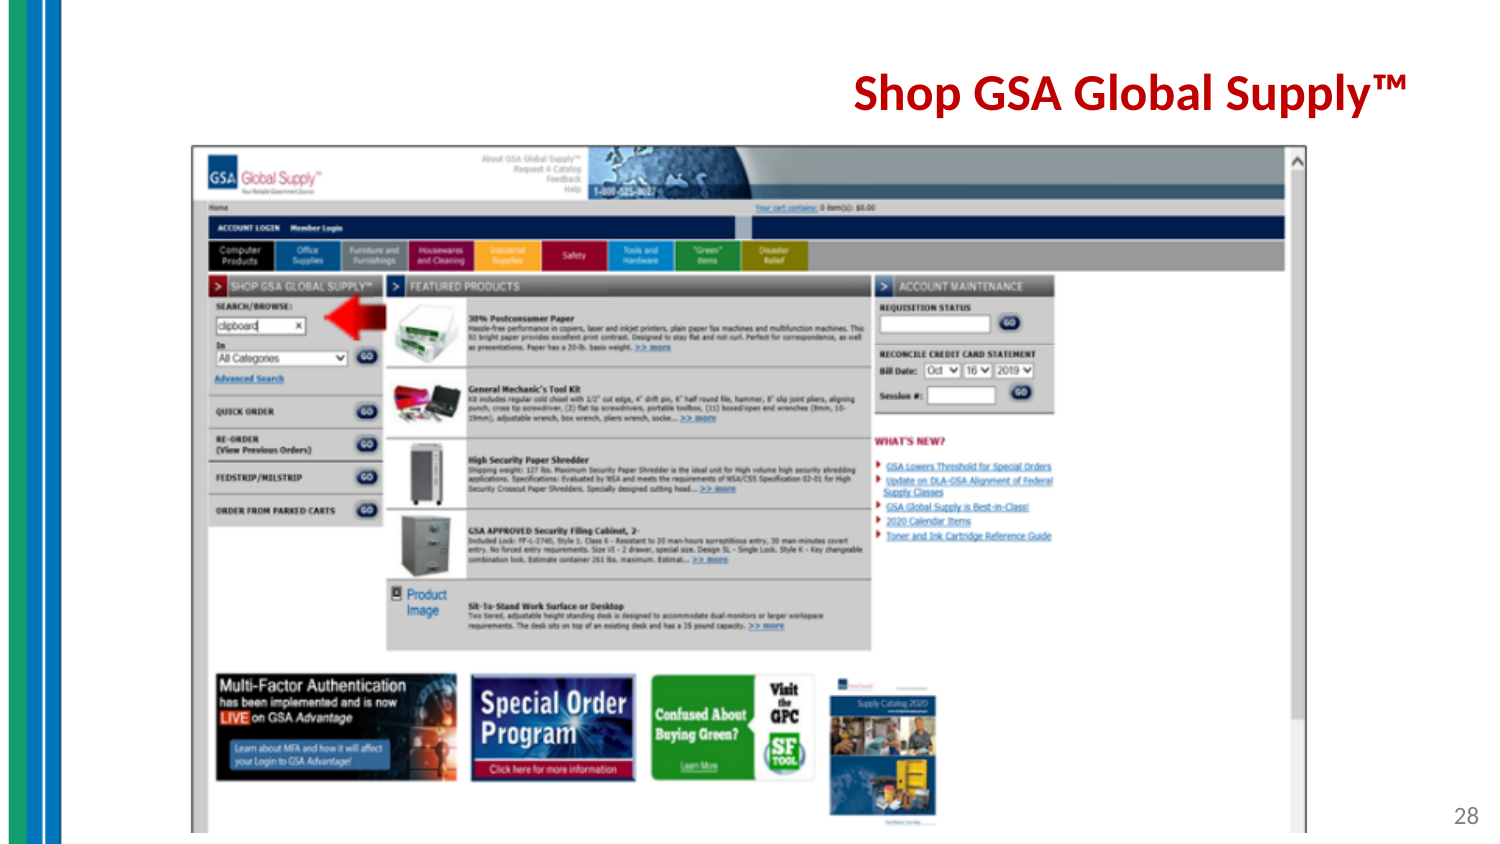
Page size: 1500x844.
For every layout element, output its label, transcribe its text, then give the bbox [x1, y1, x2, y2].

picture [0, 0, 26, 844]
title Shop GSA Global Supply™ [75, 50, 1425, 191]
picture [29, 0, 1500, 844]
